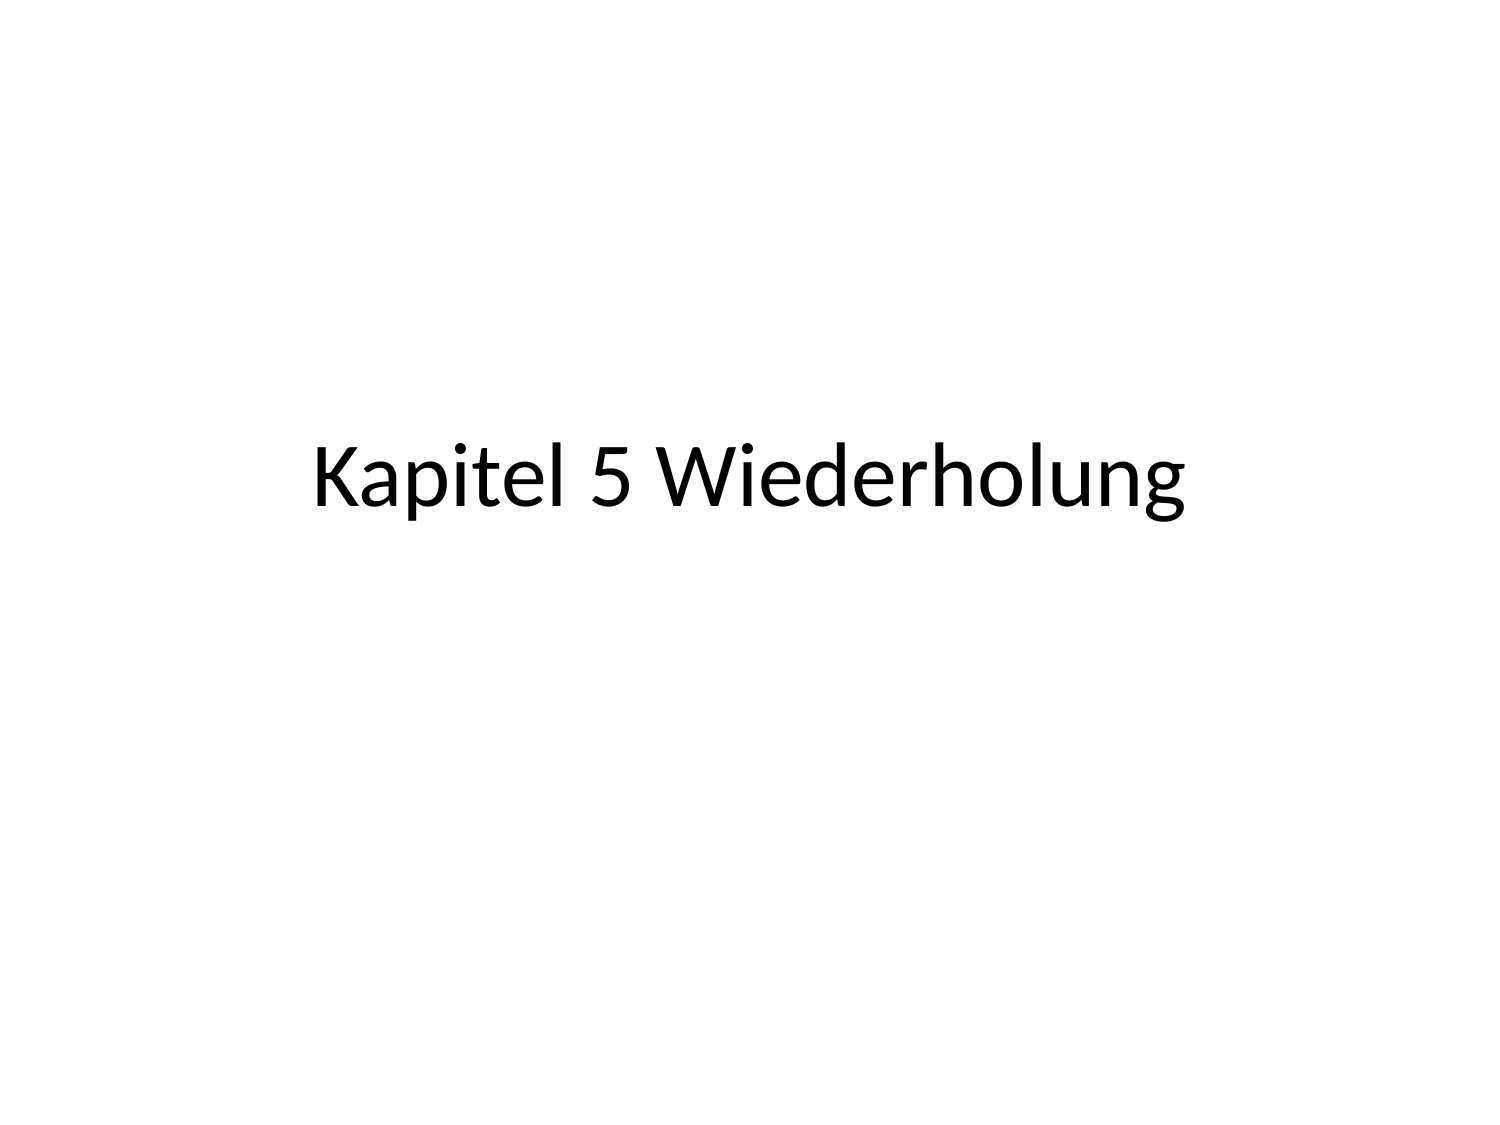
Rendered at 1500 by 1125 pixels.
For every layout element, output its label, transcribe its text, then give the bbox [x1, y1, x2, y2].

title Kapitel 5 Wiederholung [112, 349, 1388, 591]
